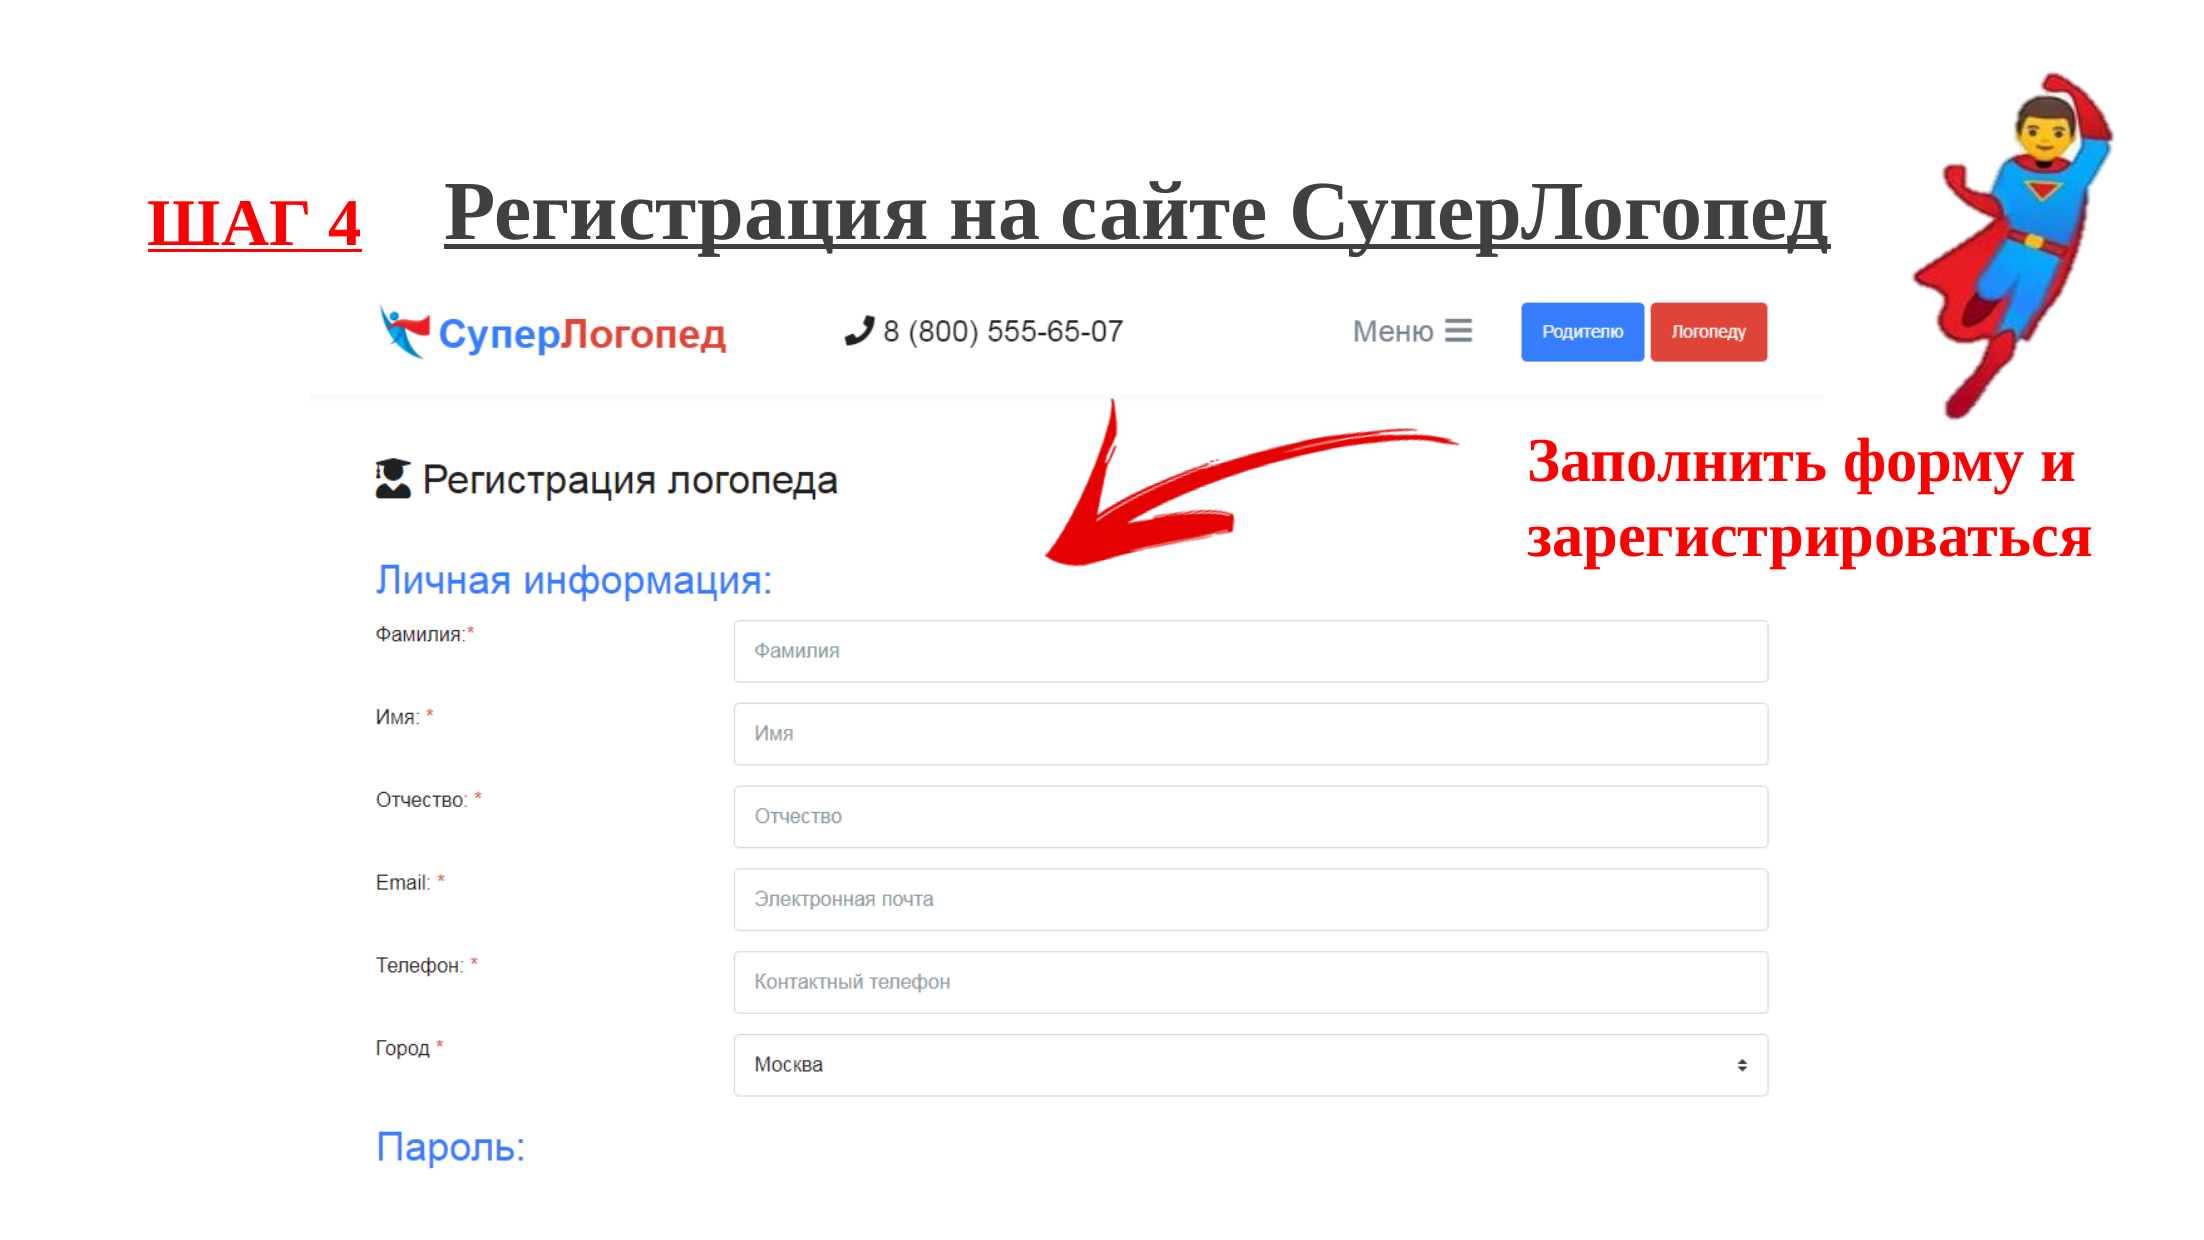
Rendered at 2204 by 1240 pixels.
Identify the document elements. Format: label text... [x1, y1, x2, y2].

title Регистрация на сайте СуперЛогопед [429, 159, 1857, 266]
text_box Заполнить форму и зарегистрироваться [1825, 418, 2204, 569]
picture [310, 289, 1825, 1177]
text_box ШАГ 4 [133, 170, 393, 266]
picture [1857, 29, 2152, 464]
